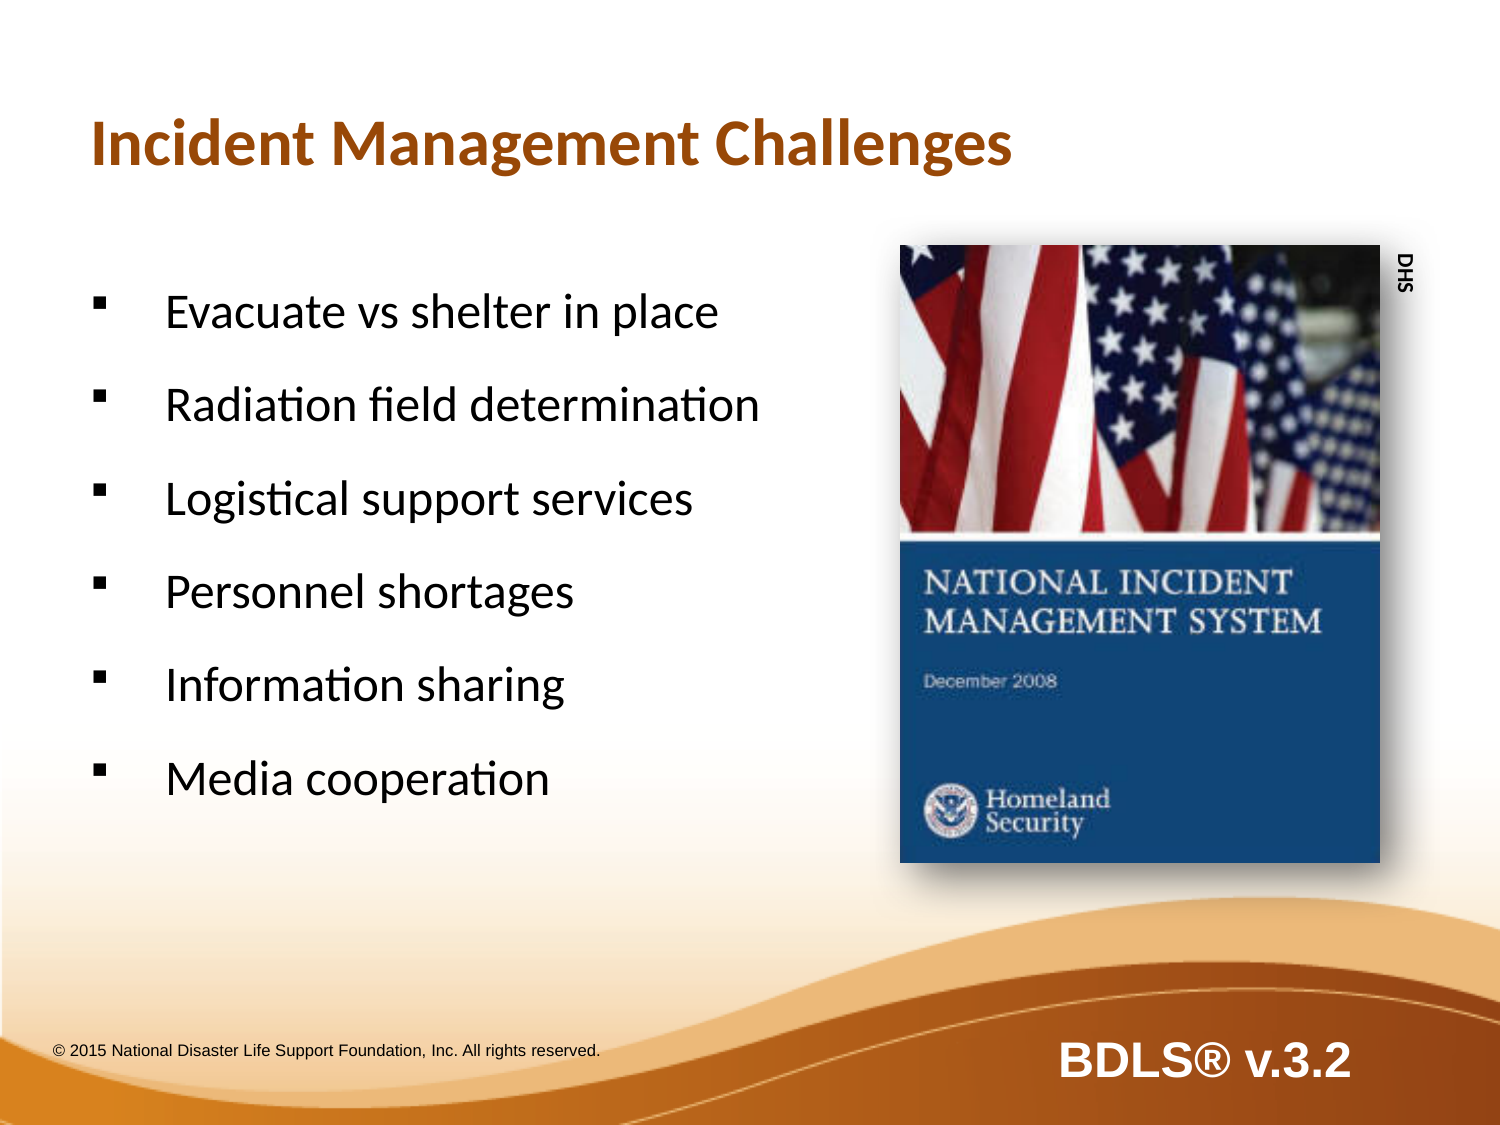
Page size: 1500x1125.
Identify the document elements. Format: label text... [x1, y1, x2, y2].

picture [0, 0, 1500, 1125]
title Incident Management Challenges [74, 44, 1426, 233]
text_box DHS [1386, 239, 1429, 793]
list Evacuate vs shelter in place Radiation field determination Logistical support services Personnel shortages Information sharing Media cooperation [74, 262, 1426, 1006]
